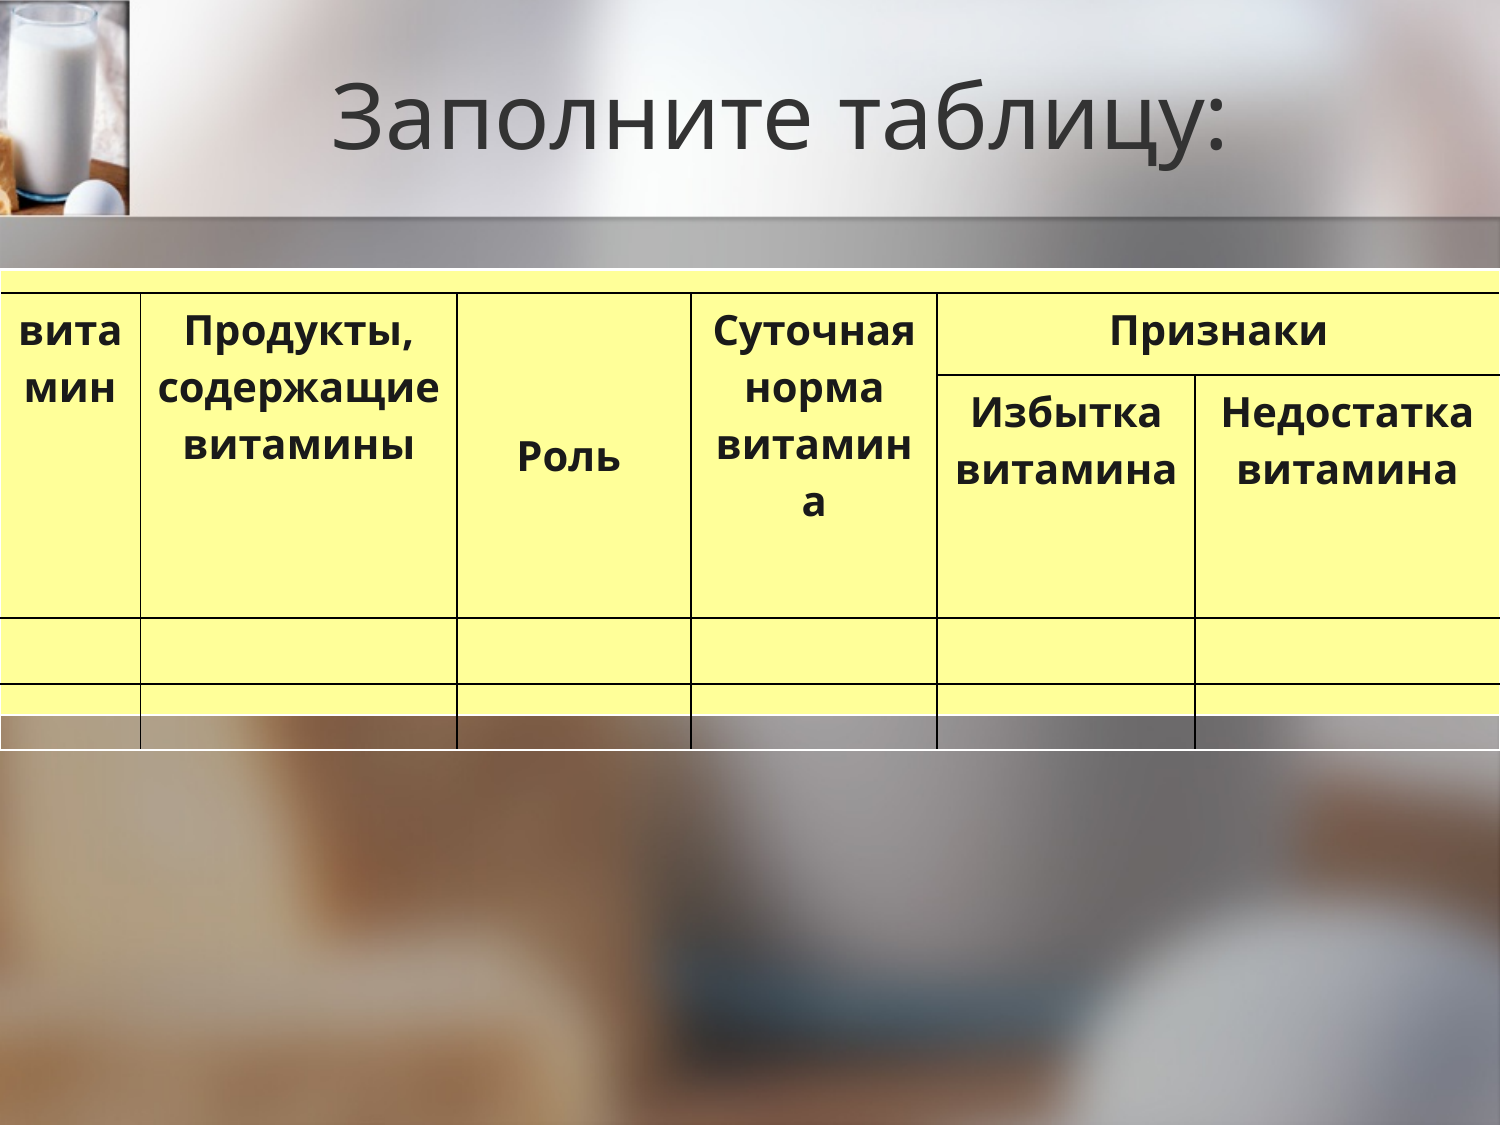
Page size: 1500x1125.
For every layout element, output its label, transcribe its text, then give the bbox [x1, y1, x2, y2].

table_cell [1196, 619, 1499, 683]
table_header Продукты, содержащие витамины [141, 294, 456, 617]
table_cell [458, 685, 690, 749]
table_header Суточная норма витамина [692, 294, 936, 617]
table_header Роль [458, 294, 690, 617]
table_header Признаки [938, 294, 1499, 374]
title Заполните таблицу: [149, 24, 1413, 201]
table_cell [692, 685, 936, 749]
table_header витамин [1, 294, 140, 617]
table_cell [458, 619, 690, 683]
table_cell Недостатка витамина [1196, 376, 1499, 617]
picture [0, 0, 1500, 269]
picture [0, 751, 1500, 1125]
table_cell [1, 619, 140, 683]
table_cell [1196, 685, 1499, 749]
table_cell [938, 685, 1194, 749]
table_cell Избытка витамина [938, 376, 1194, 617]
table_cell [1, 685, 140, 749]
table_cell [141, 685, 456, 749]
table_cell [141, 619, 456, 683]
table_cell [938, 619, 1194, 683]
table_cell [692, 619, 936, 683]
text_box [0, 269, 1500, 292]
